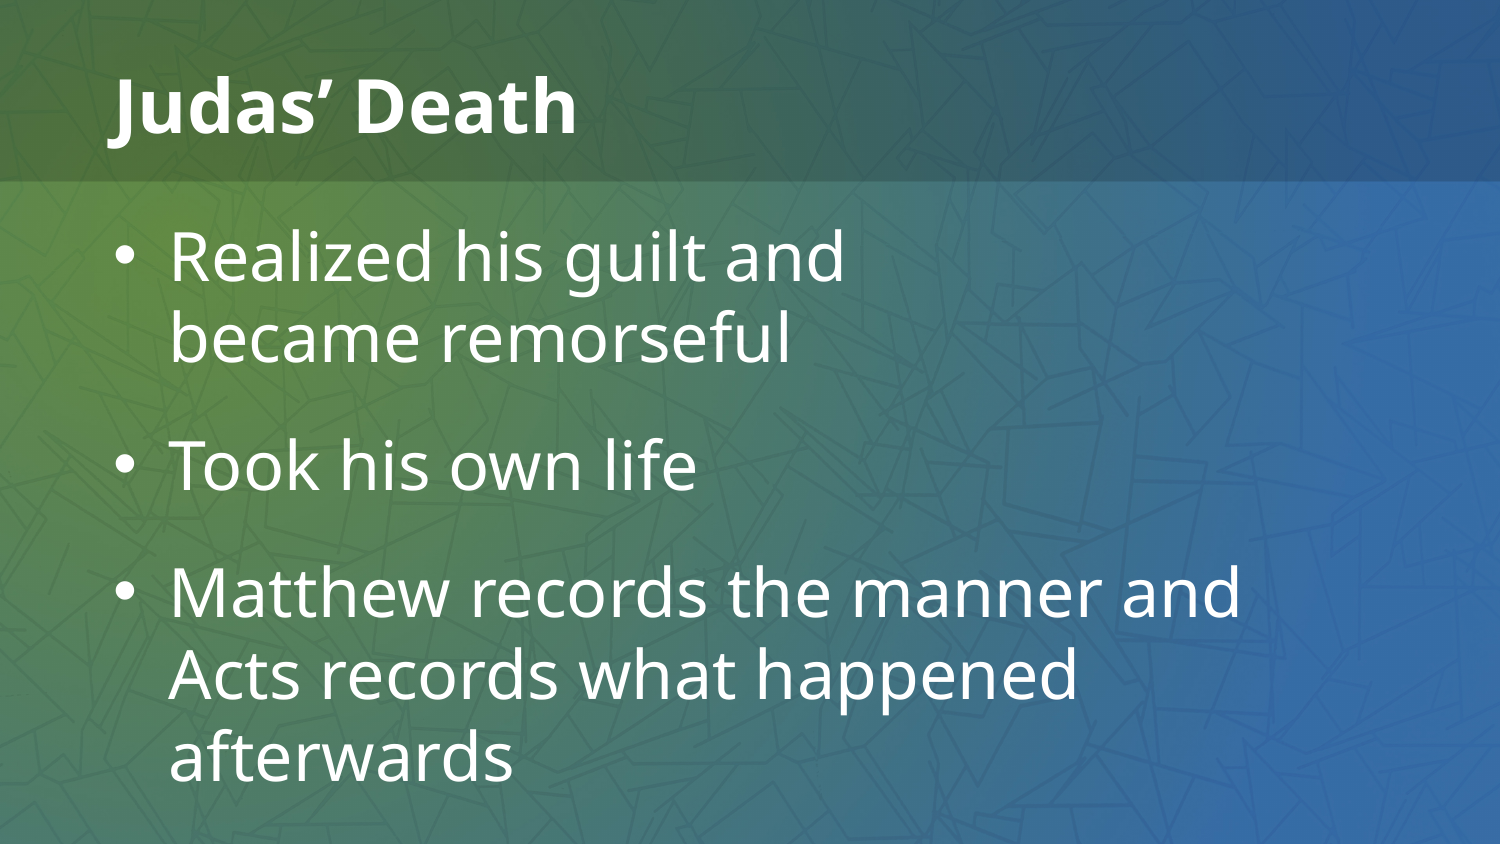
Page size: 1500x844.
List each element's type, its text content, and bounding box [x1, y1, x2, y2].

title Judas’ Death [98, 33, 1397, 175]
list Realized his guilt and became remorseful Took his own life Matthew records the manner and Acts records what happened afterwards [98, 205, 1397, 803]
picture [0, 0, 1500, 844]
